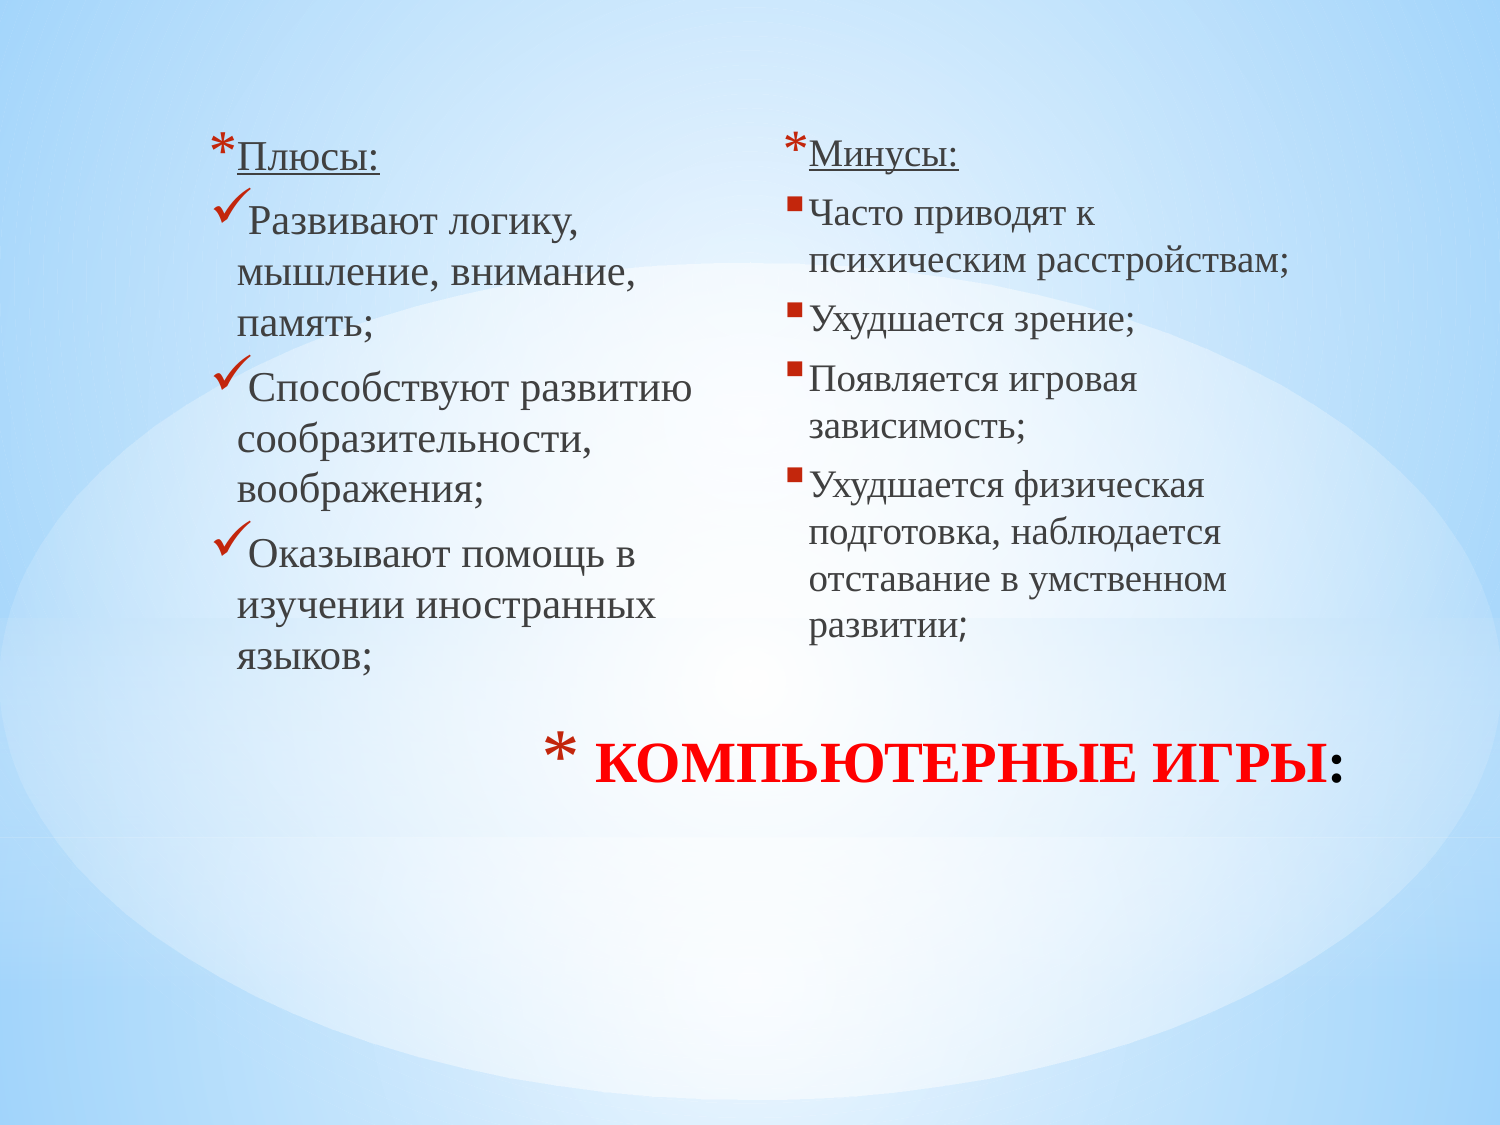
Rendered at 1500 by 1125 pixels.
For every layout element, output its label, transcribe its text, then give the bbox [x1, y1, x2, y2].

title КОМПЬЮТЕРНЫЕ ИГРЫ: [294, 717, 1363, 905]
list Минусы: Часто приводят к психическим расстройствам; Ухудшается зрение; Появляется игровая зависимость; Ухудшается физическая подготовка, наблюдается отставание в умственном развитии; [761, 120, 1311, 690]
list Плюсы: Развивают логику, мышление, внимание, память; Способствуют развитию сообразительности, воображения; Оказывают помощь в изучении иностранных языков; [187, 120, 737, 690]
